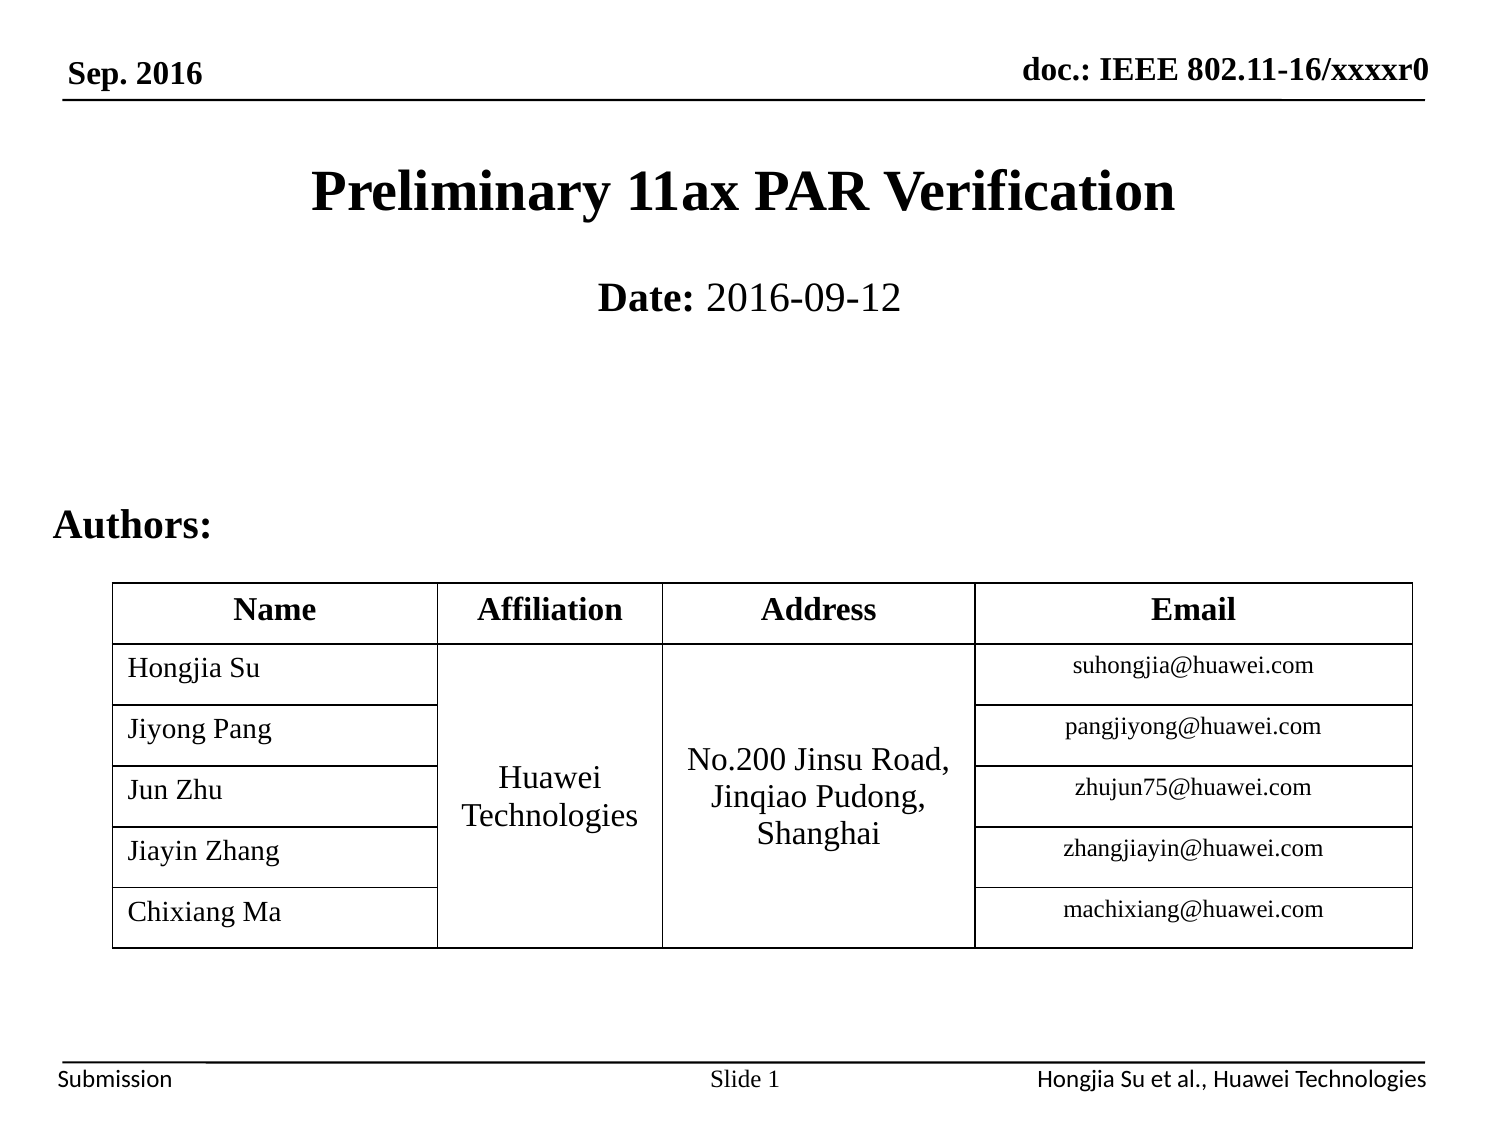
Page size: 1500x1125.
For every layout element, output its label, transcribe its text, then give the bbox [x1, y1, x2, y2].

table_cell Chixiang Ma [113, 888, 437, 947]
table_header Affiliation [438, 584, 662, 643]
table_cell Hongjia Su [113, 645, 437, 704]
table_cell Jiyong Pang [113, 706, 437, 765]
table_cell Jiayin Zhang [113, 828, 437, 887]
table_header Email [976, 584, 1412, 643]
list Date: 2016-09-12 [112, 262, 1388, 326]
table_header Address [663, 584, 974, 643]
table_cell Jun Zhu [113, 767, 437, 826]
table_cell zhujun75@huawei.com [976, 767, 1412, 826]
text_box Authors: [37, 489, 275, 552]
table_cell pangjiyong@huawei.com [976, 706, 1412, 765]
table_cell machixiang@huawei.com [976, 888, 1412, 947]
slide_number Slide 1 [702, 1061, 788, 1093]
table_cell zhangjiayin@huawei.com [976, 828, 1412, 887]
table_cell suhongjia@huawei.com [976, 645, 1412, 704]
title Preliminary 11ax PAR Verification [62, 112, 1426, 263]
table_cell Huawei Technologies [438, 645, 662, 947]
table_header Name [113, 584, 437, 643]
table_cell No.200 Jinsu Road, Jinqiao Pudong, Shanghai [663, 645, 974, 947]
